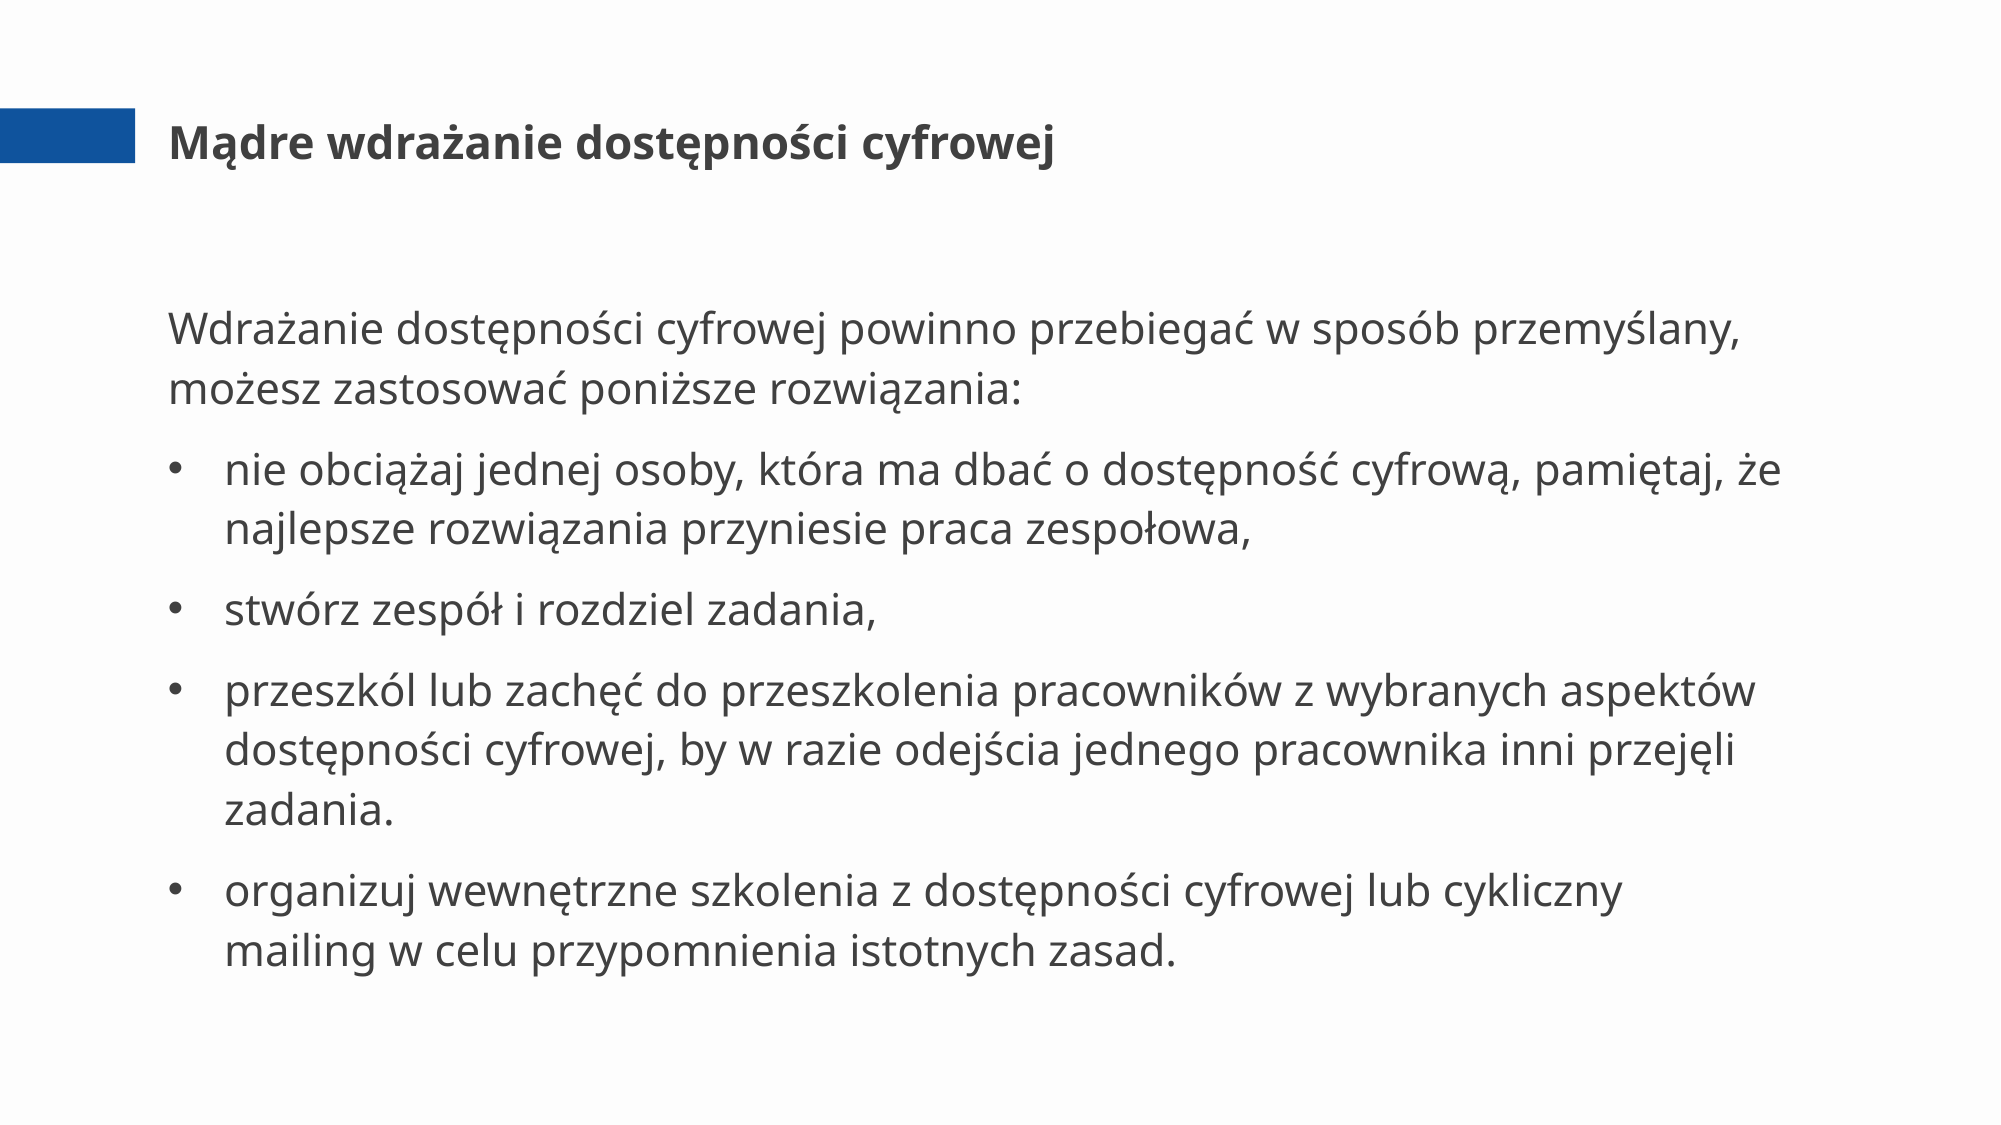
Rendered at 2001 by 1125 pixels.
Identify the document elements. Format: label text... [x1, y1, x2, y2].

title Mądre wdrażanie dostępności cyfrowej [152, 98, 1886, 211]
list Wdrażanie dostępności cyfrowej powinno przebiegać w sposób przemyślany, możesz zastosować poniższe rozwiązania: nie obciążaj jednej osoby, która ma dbać o dostępność cyfrową, pamiętaj, że najlepsze rozwiązania przyniesie praca zespołowa, stwórz zespół i rozdziel zadania, przeszkól lub zachęć do przeszkolenia pracowników z wybranych aspektów dostępności cyfrowej, by w razie odejścia jednego pracownika inni przejęli zadania. organizuj wewnętrzne szkolenia z dostępności cyfrowej lub cykliczny mailing w celu przypomnienia istotnych zasad. [152, 285, 1800, 1004]
